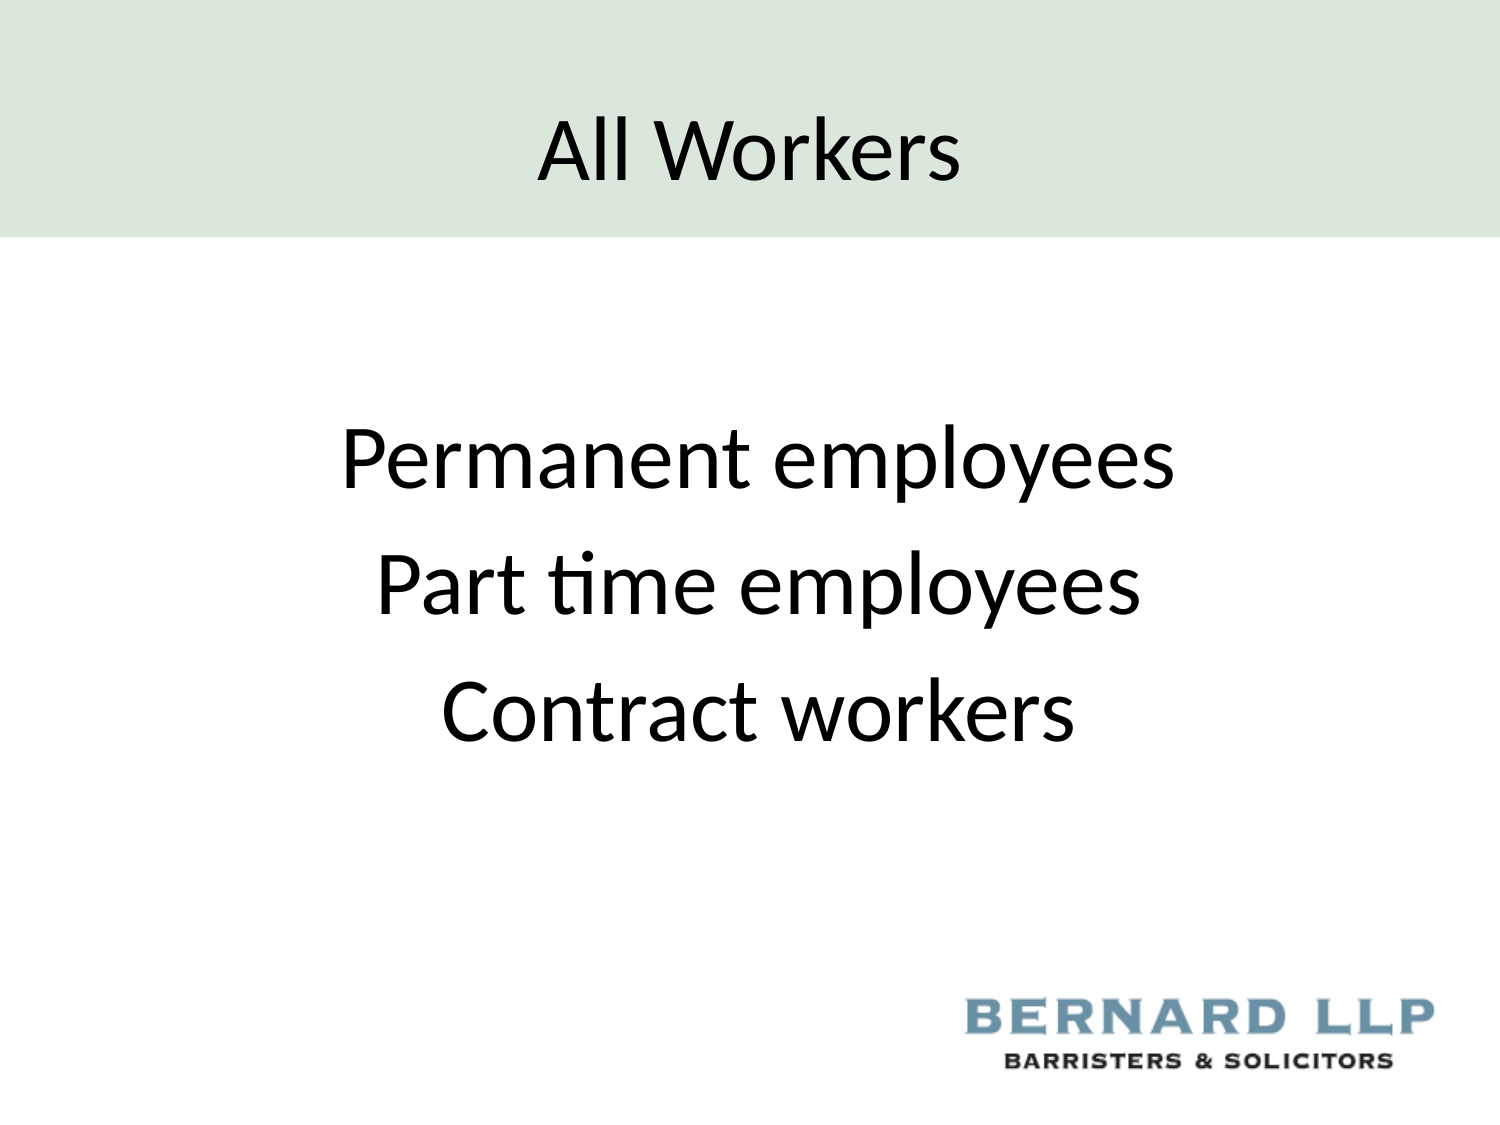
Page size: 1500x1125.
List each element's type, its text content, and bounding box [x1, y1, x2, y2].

title All Workers [74, 49, 1426, 238]
list Permanent employees Part time employees Contract workers [62, 262, 1413, 1051]
text_box [0, 0, 1500, 238]
picture [937, 987, 1451, 1081]
